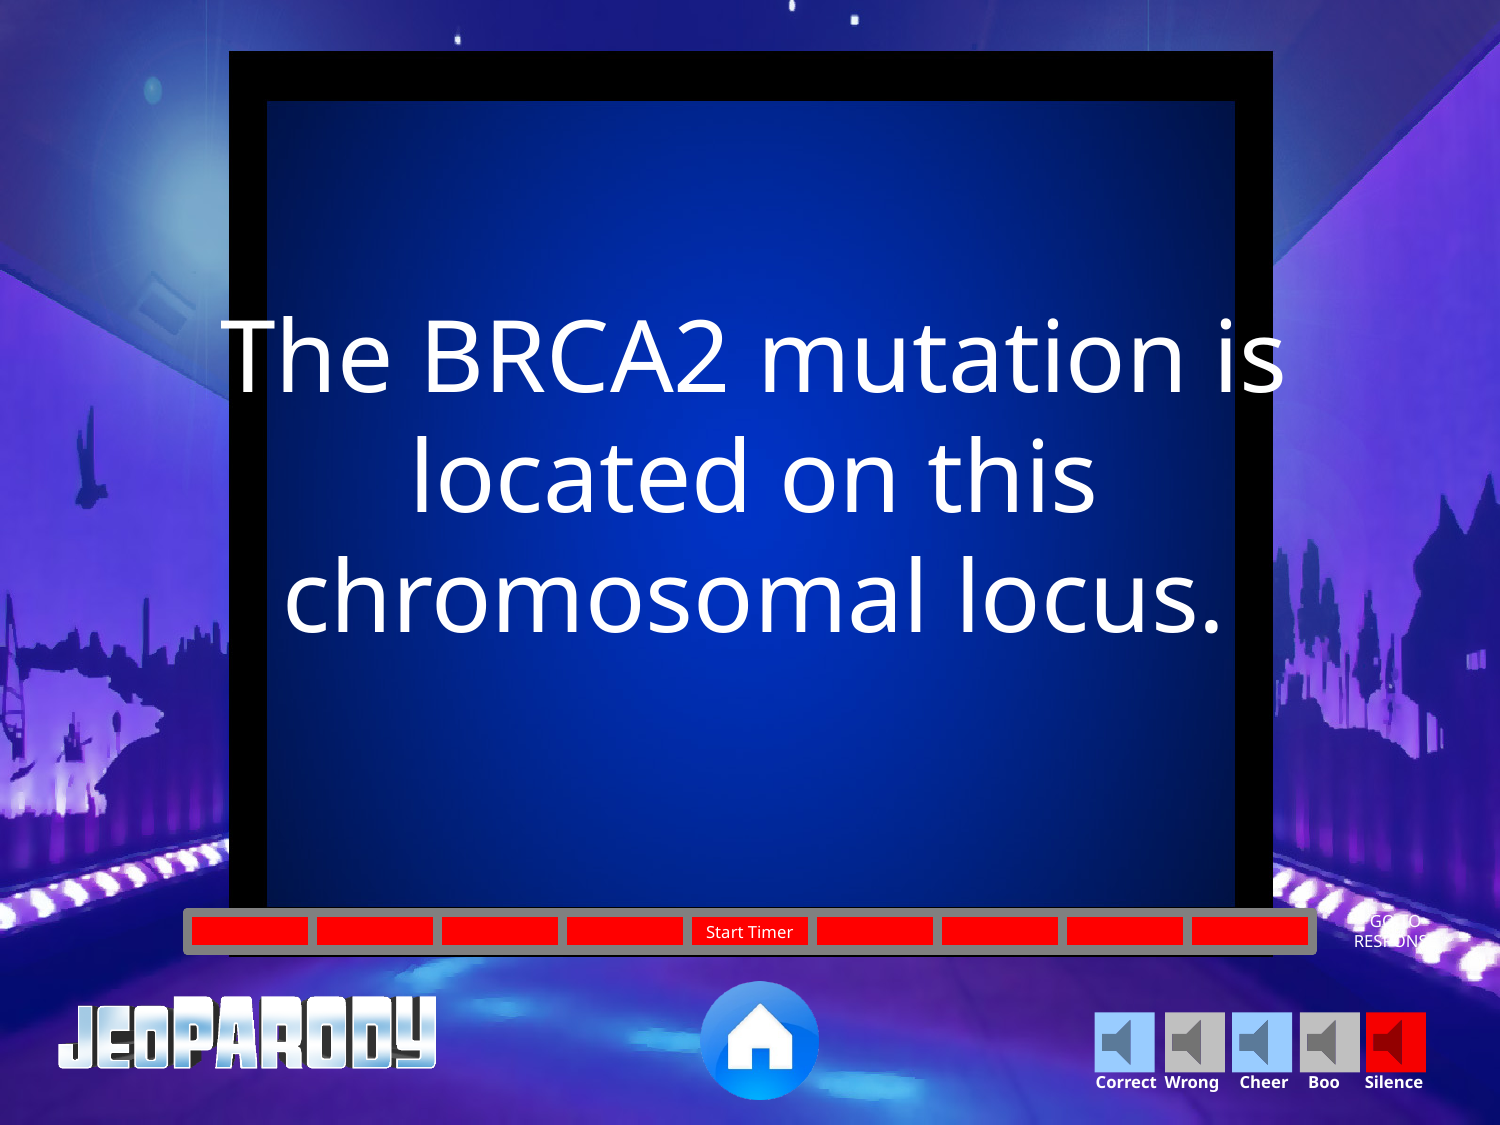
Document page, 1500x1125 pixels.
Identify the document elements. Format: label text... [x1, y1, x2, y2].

picture [0, 0, 1500, 1125]
text_box The BRCA2 mutation is located on this chromosomal locus. [133, 284, 1375, 660]
